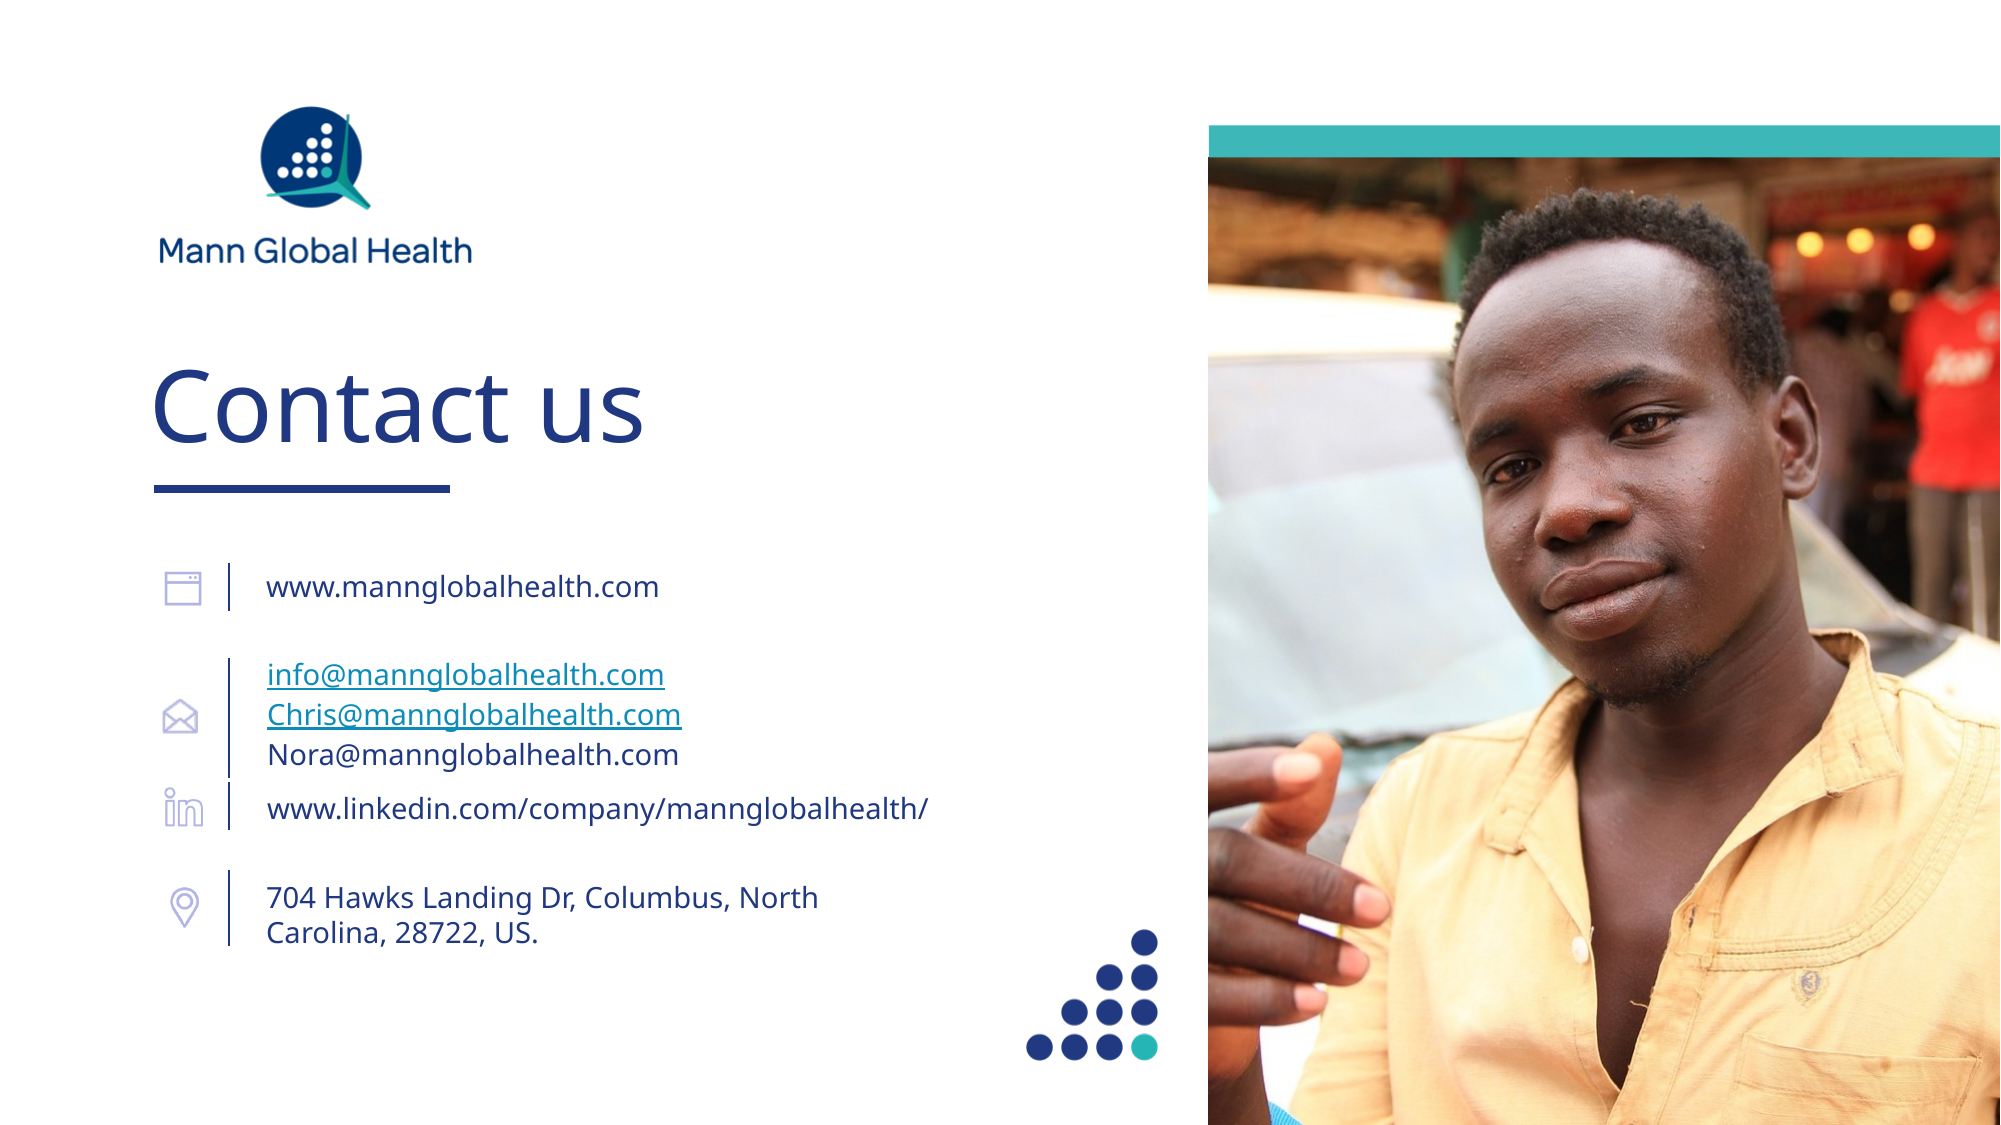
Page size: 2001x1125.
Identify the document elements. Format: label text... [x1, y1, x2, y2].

text_box [1208, 124, 2000, 157]
text_box Contact us [149, 342, 648, 463]
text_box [149, 562, 1079, 947]
picture [1208, 157, 2000, 1125]
picture [1006, 909, 1177, 1081]
picture [140, 77, 492, 293]
